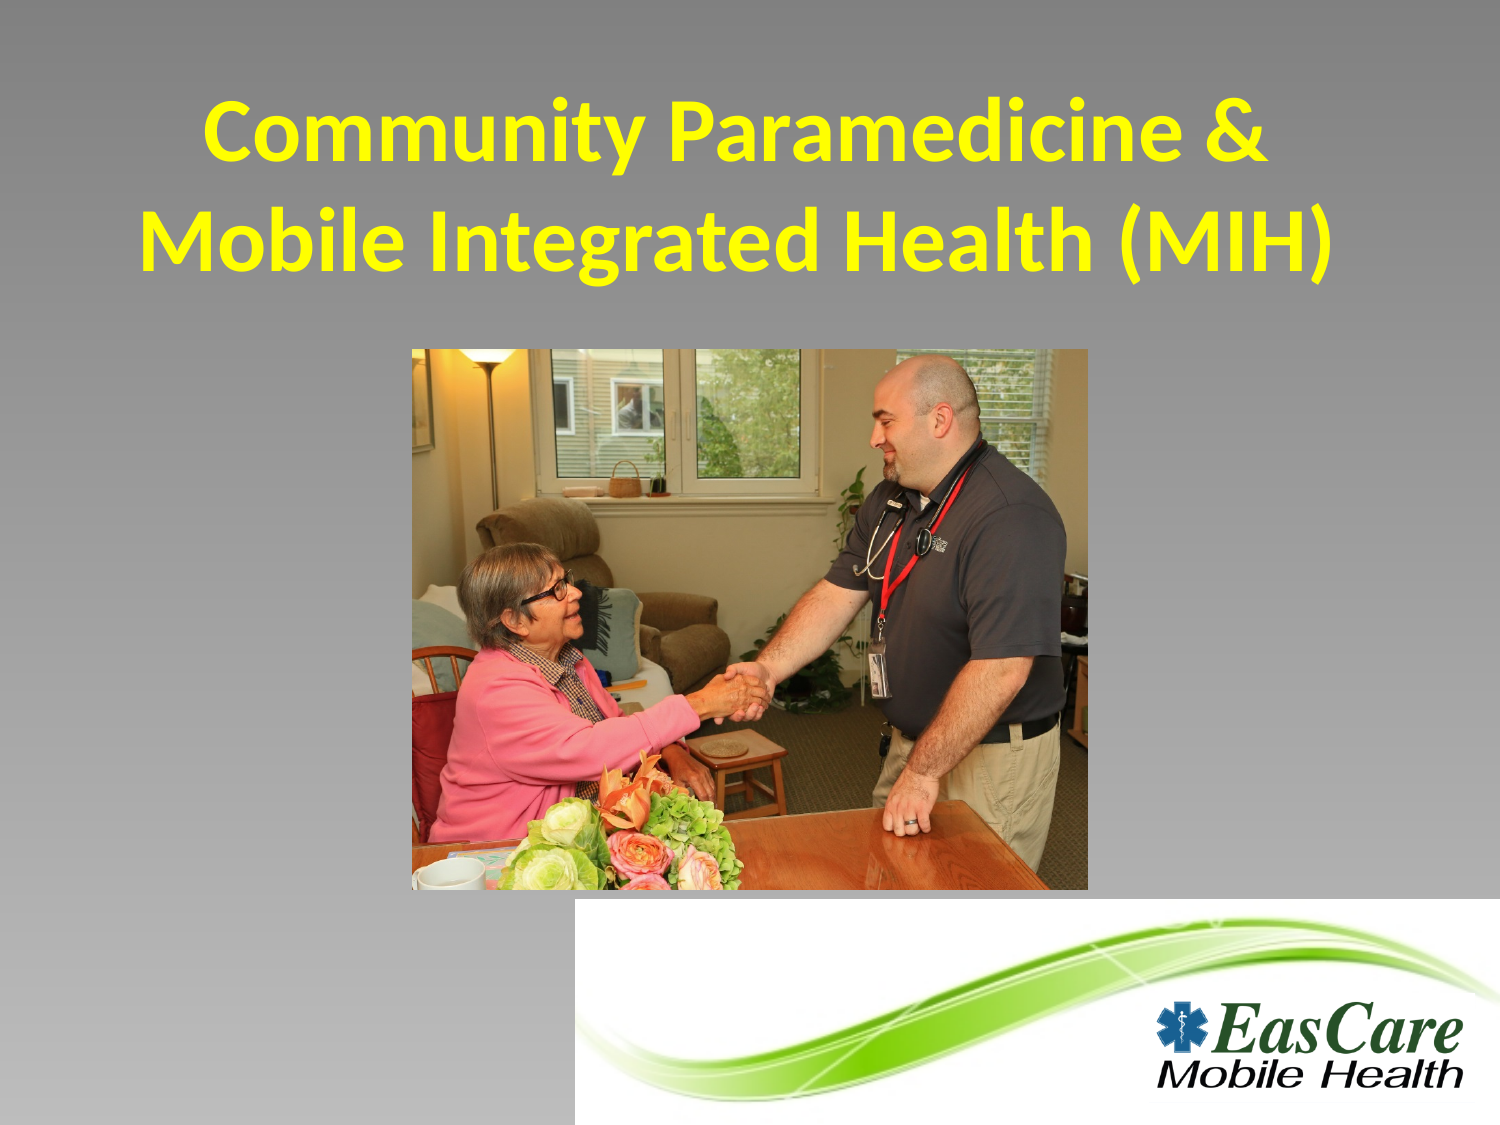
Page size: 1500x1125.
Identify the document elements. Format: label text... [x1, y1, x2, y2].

picture [574, 899, 1500, 1125]
picture [412, 349, 1088, 891]
list Community Paramedicine & Mobile Integrated Health (MIH) [62, 62, 1413, 805]
